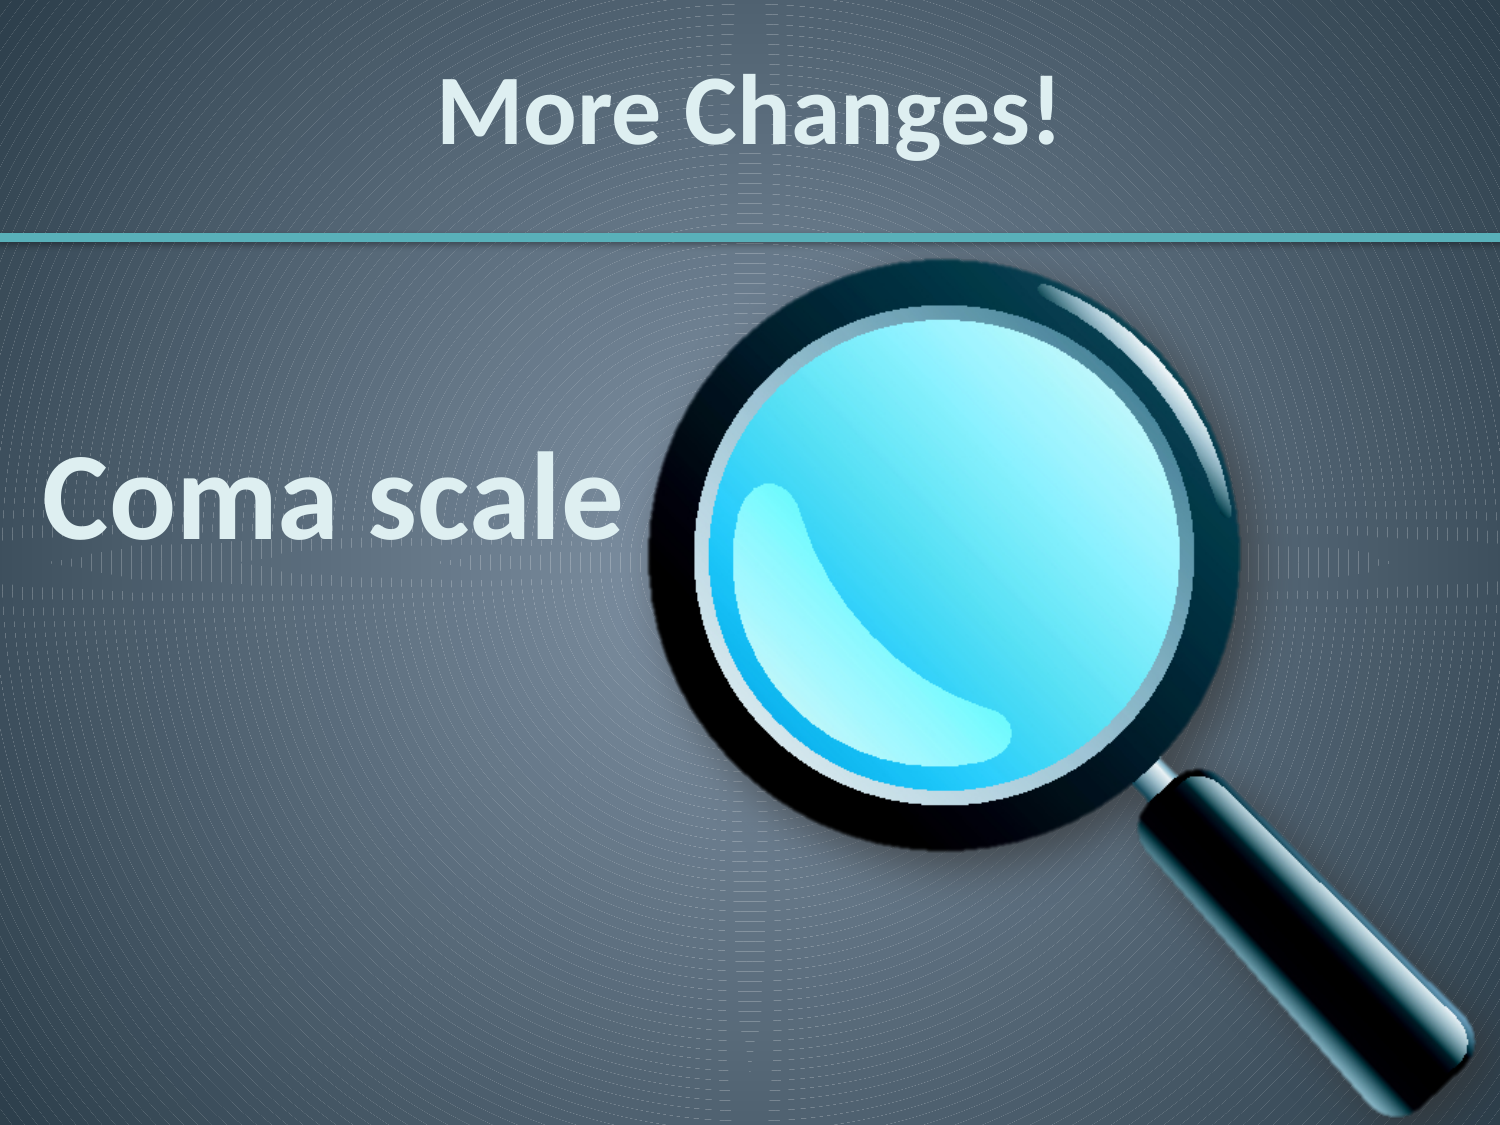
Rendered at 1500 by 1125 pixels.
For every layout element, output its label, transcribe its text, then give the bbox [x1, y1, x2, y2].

text_box Coma scale [27, 406, 591, 572]
text_box More Changes! [0, 37, 1500, 225]
picture [596, 238, 1500, 1125]
picture [596, 231, 1500, 237]
